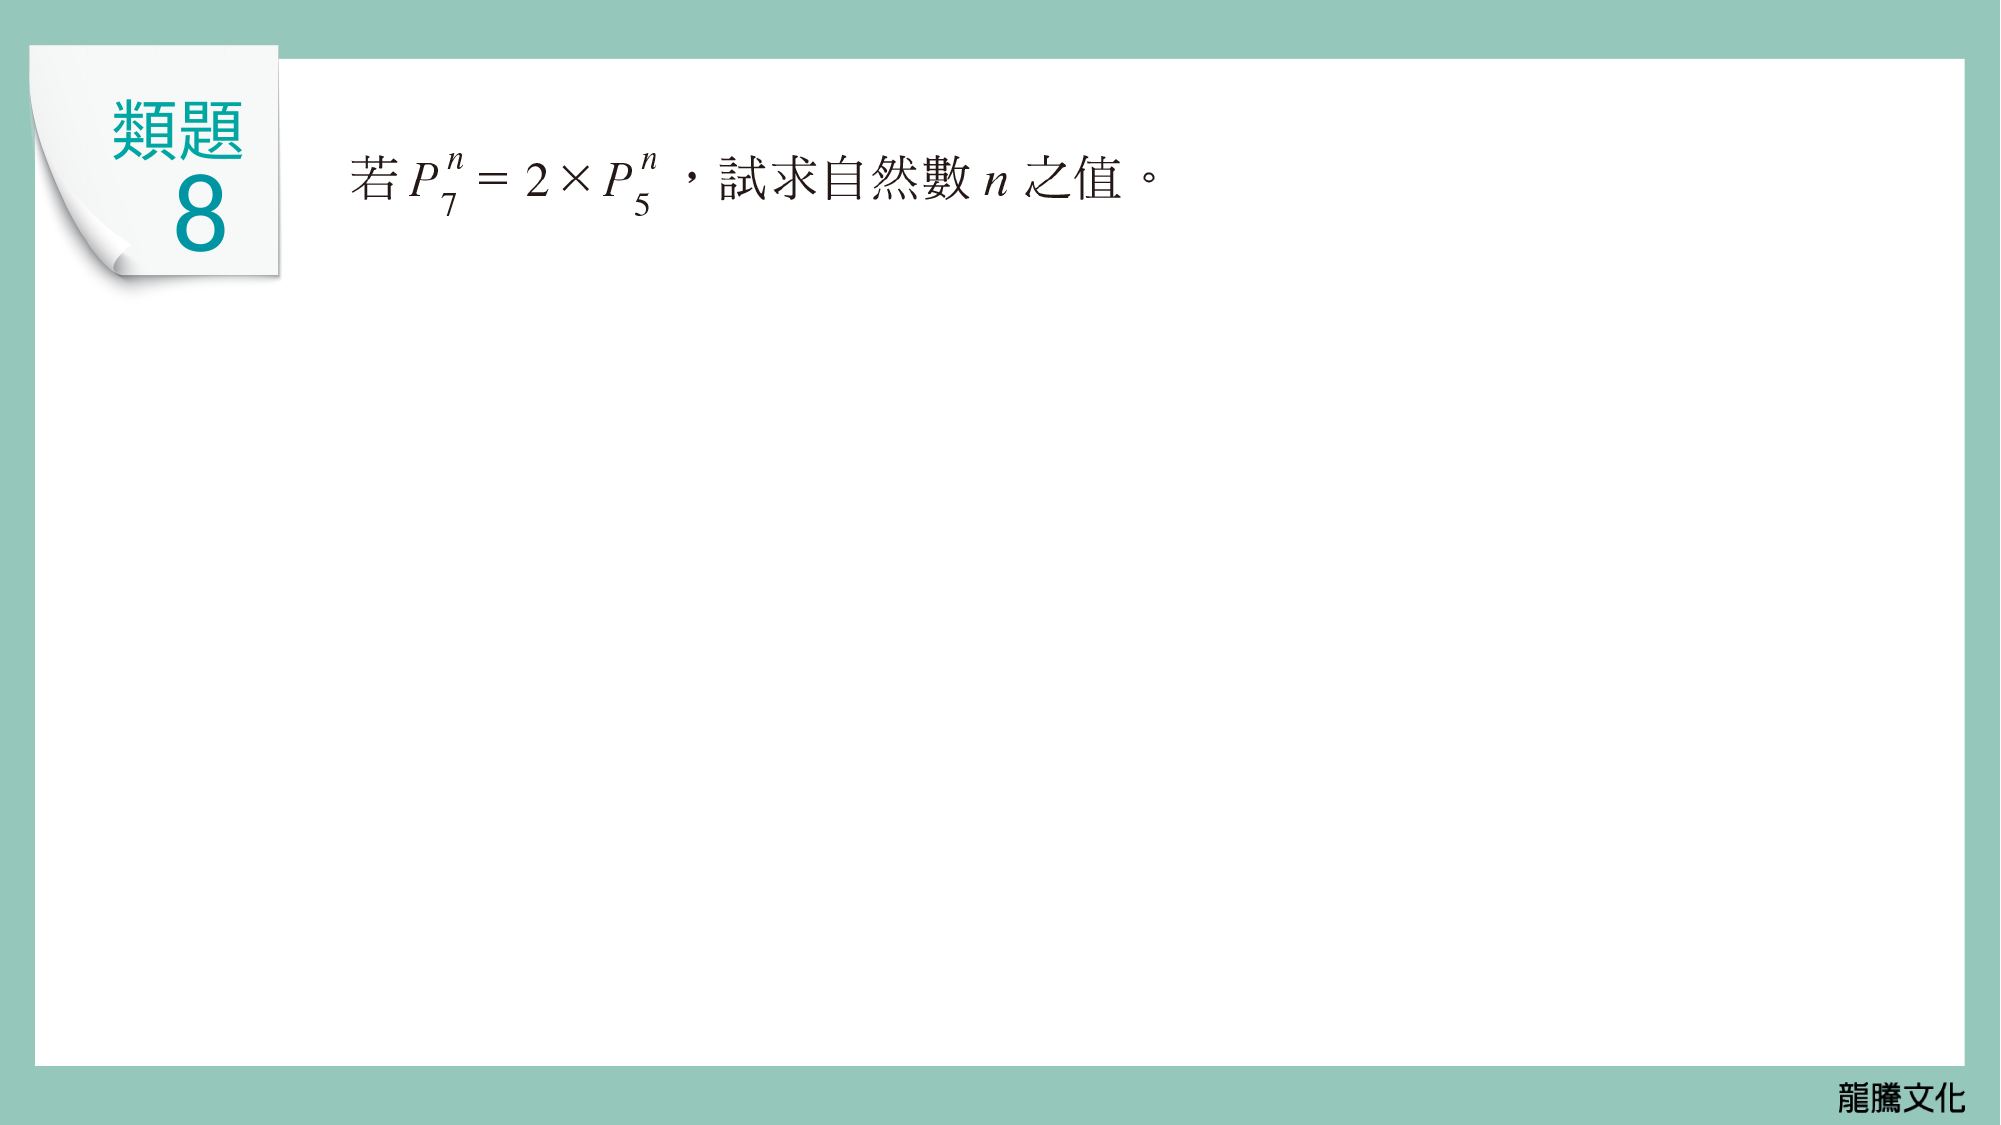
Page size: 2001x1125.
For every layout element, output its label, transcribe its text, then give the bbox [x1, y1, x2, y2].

picture [1839, 1082, 1965, 1113]
picture [19, 23, 293, 320]
picture [336, 131, 1964, 229]
list 8 [124, 147, 279, 272]
